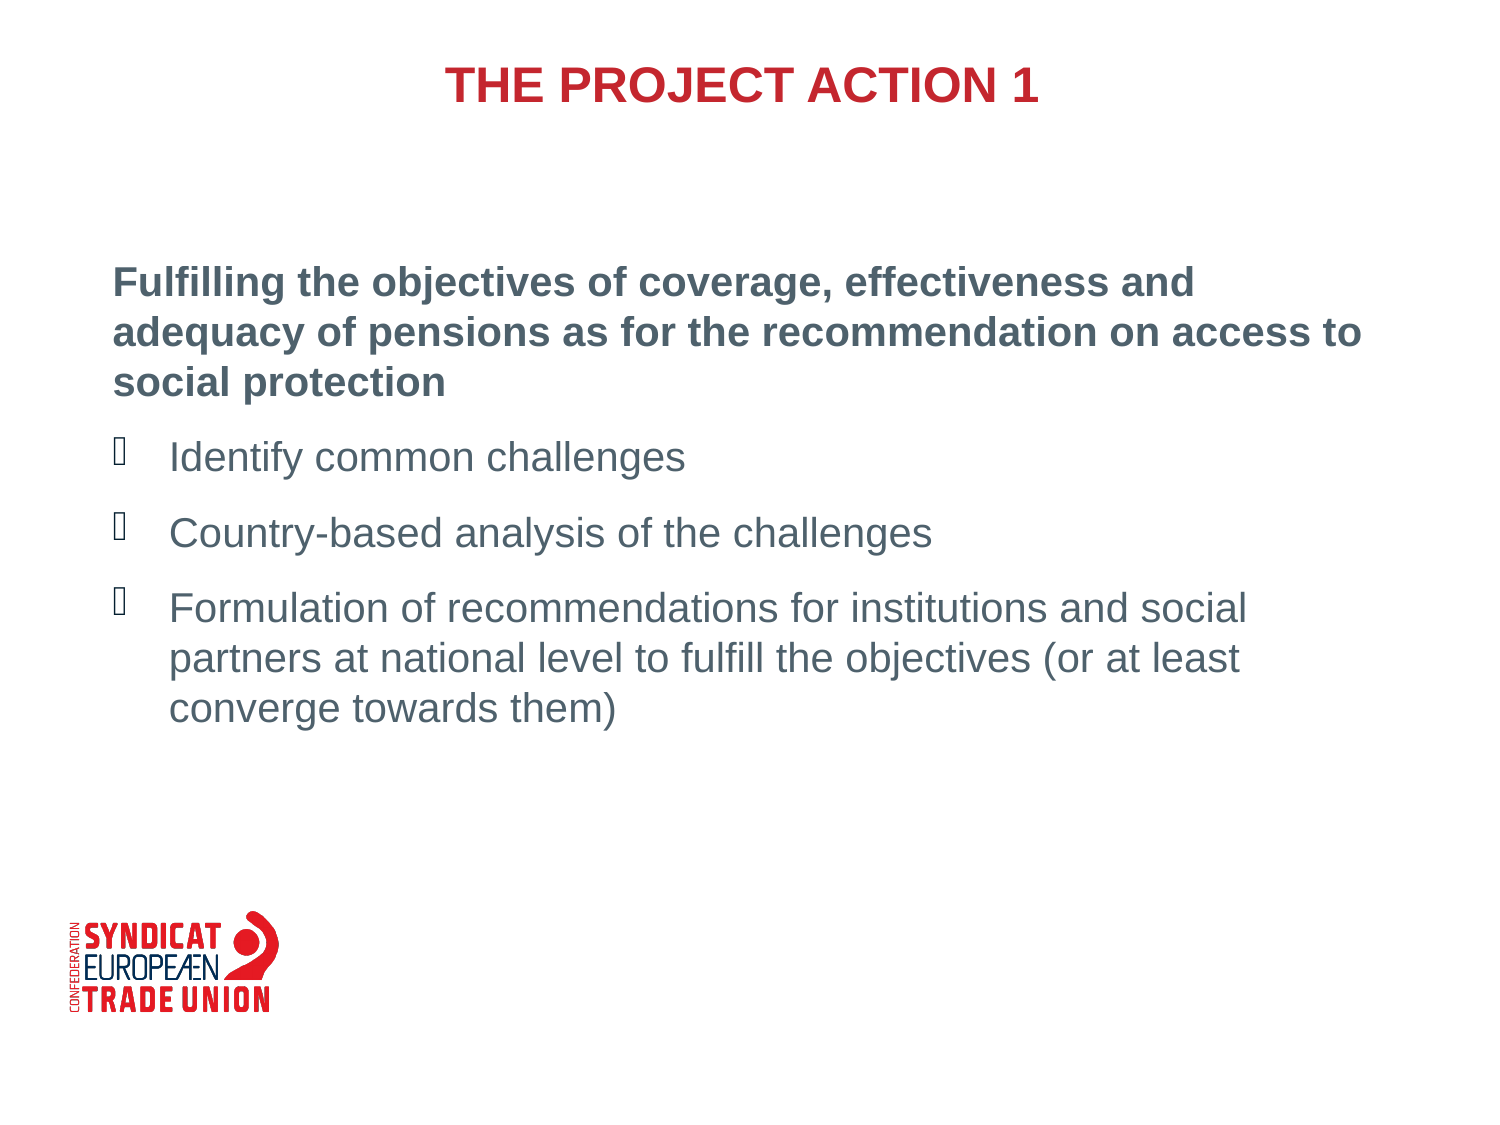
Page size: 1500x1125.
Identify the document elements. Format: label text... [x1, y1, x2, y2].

list Fulfilling the objectives of coverage, effectiveness and adequacy of pensions as for the recommendation on access to social protection Identify common challenges Country-based analysis of the challenges Formulation of recommendations for institutions and social partners at national level to fulfill the objectives (or at least converge towards them) [97, 247, 1394, 1028]
title The project action 1 [97, 45, 1388, 247]
